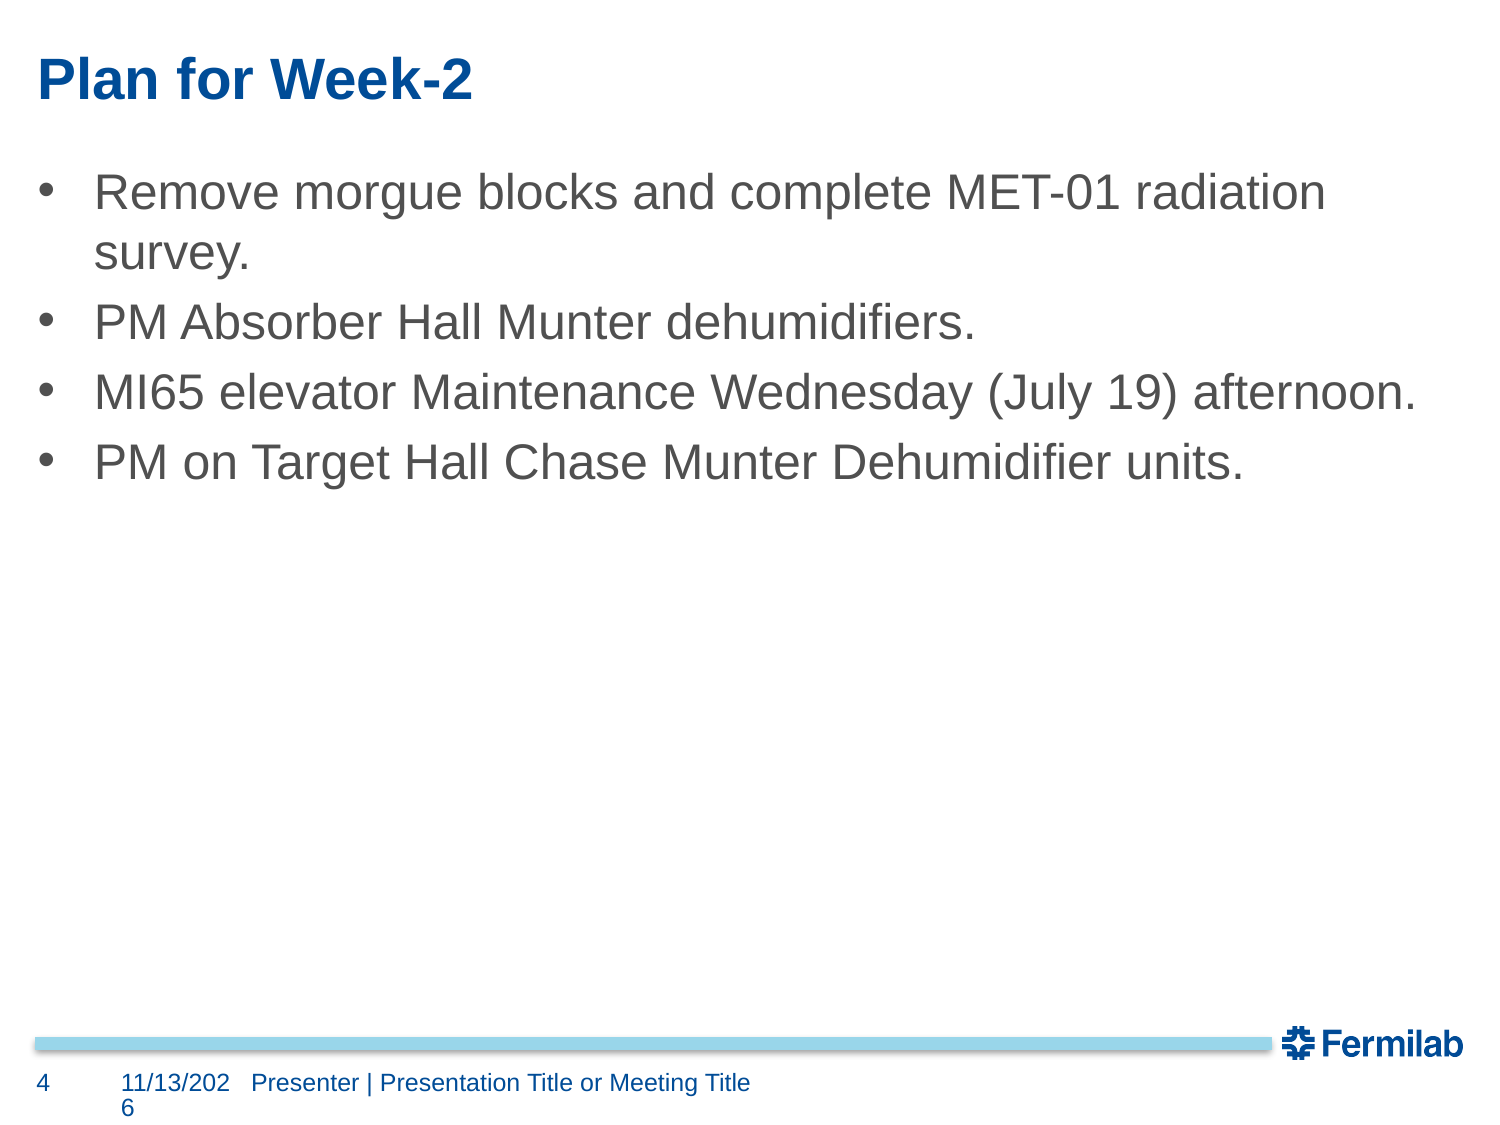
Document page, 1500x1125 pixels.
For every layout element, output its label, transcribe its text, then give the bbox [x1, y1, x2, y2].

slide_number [120, 1066, 232, 1107]
title Plan for Week-2 [37, 41, 1463, 112]
footer Presenter | Presentation Title or Meeting Title [251, 1066, 1279, 1107]
slide_number 4 [36, 1066, 105, 1106]
list Remove morgue blocks and complete MET-01 radiation survey. PM Absorber Hall Munter dehumidifiers. MI65 elevator Maintenance Wednesday (July 19) afternoon. PM on Target Hall Chase Munter Dehumidifier units. [37, 159, 1461, 990]
picture [1282, 1026, 1463, 1060]
